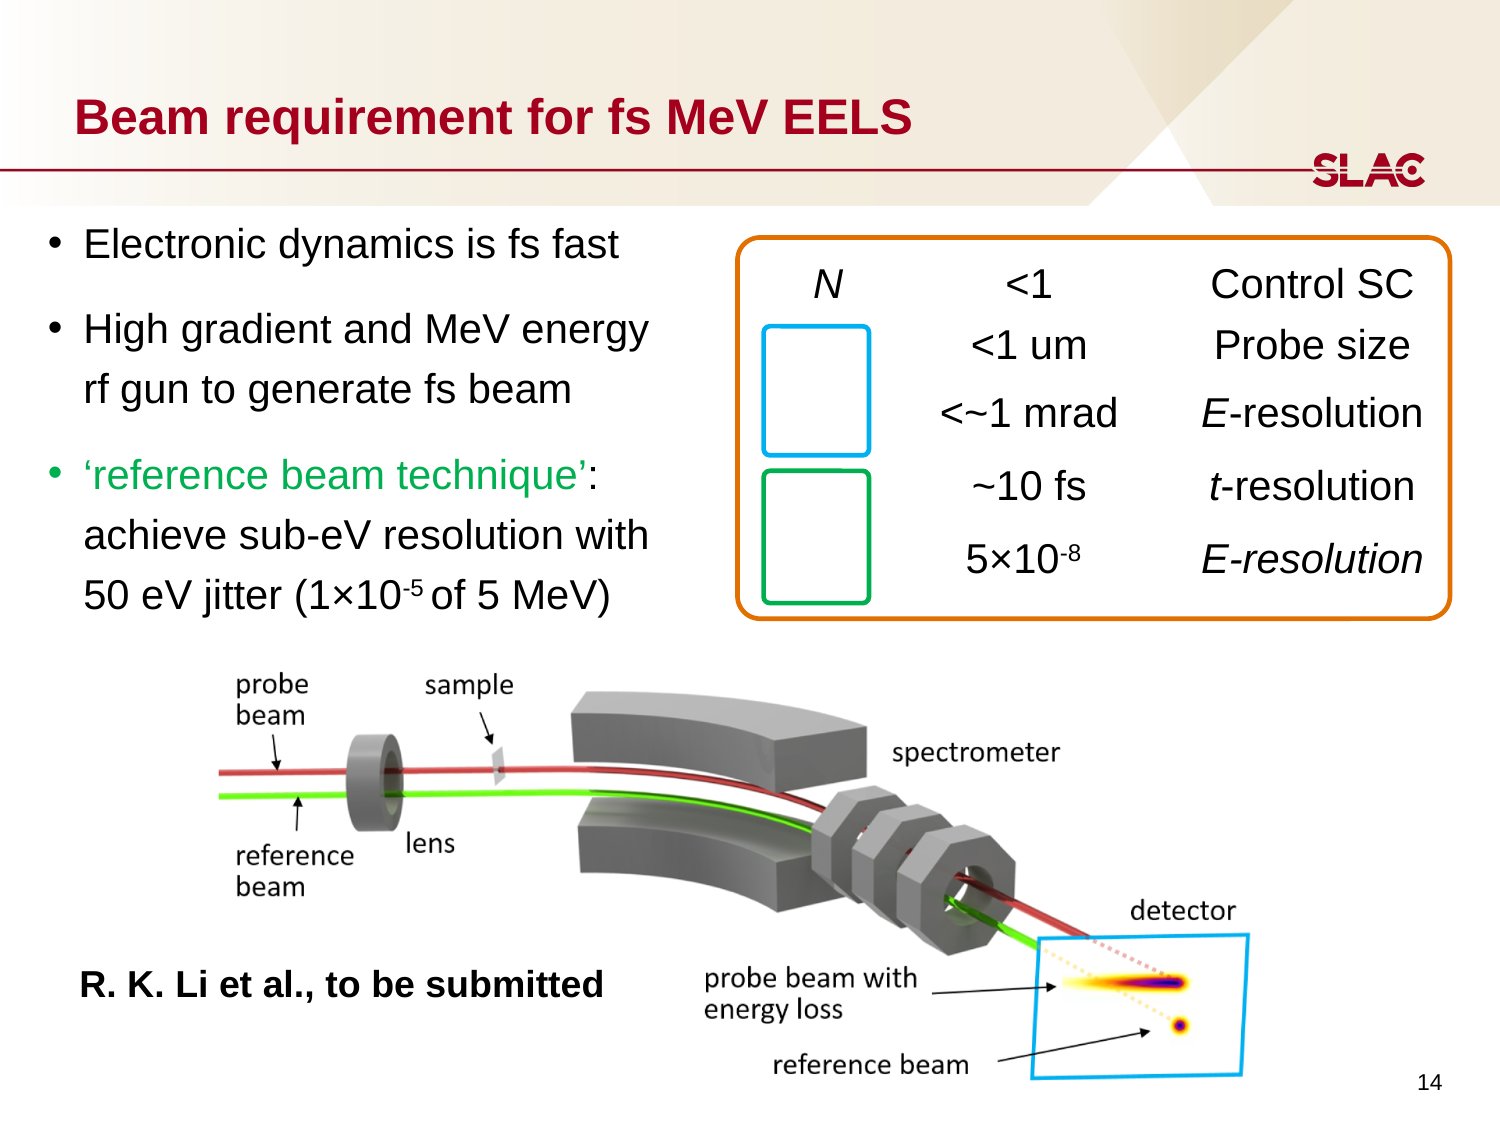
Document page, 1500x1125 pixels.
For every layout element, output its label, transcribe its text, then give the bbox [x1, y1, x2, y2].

text_box Electronic dynamics is fs fast High gradient and MeV energy rf gun to generate fs beam ‘reference beam technique’: achieve sub-eV resolution with 50 eV jitter (1×10-5 of 5 MeV) [33, 199, 696, 625]
picture [215, 640, 1262, 1108]
text_box R. K. Li et al., to be submitted [64, 952, 210, 1013]
text_box [735, 235, 1453, 621]
picture [0, 0, 1500, 206]
text_box [761, 468, 872, 606]
title Beam requirement for fs MeV EELS [74, 21, 1404, 145]
text_box [761, 324, 872, 458]
slide_number 14 [1405, 1036, 1458, 1125]
